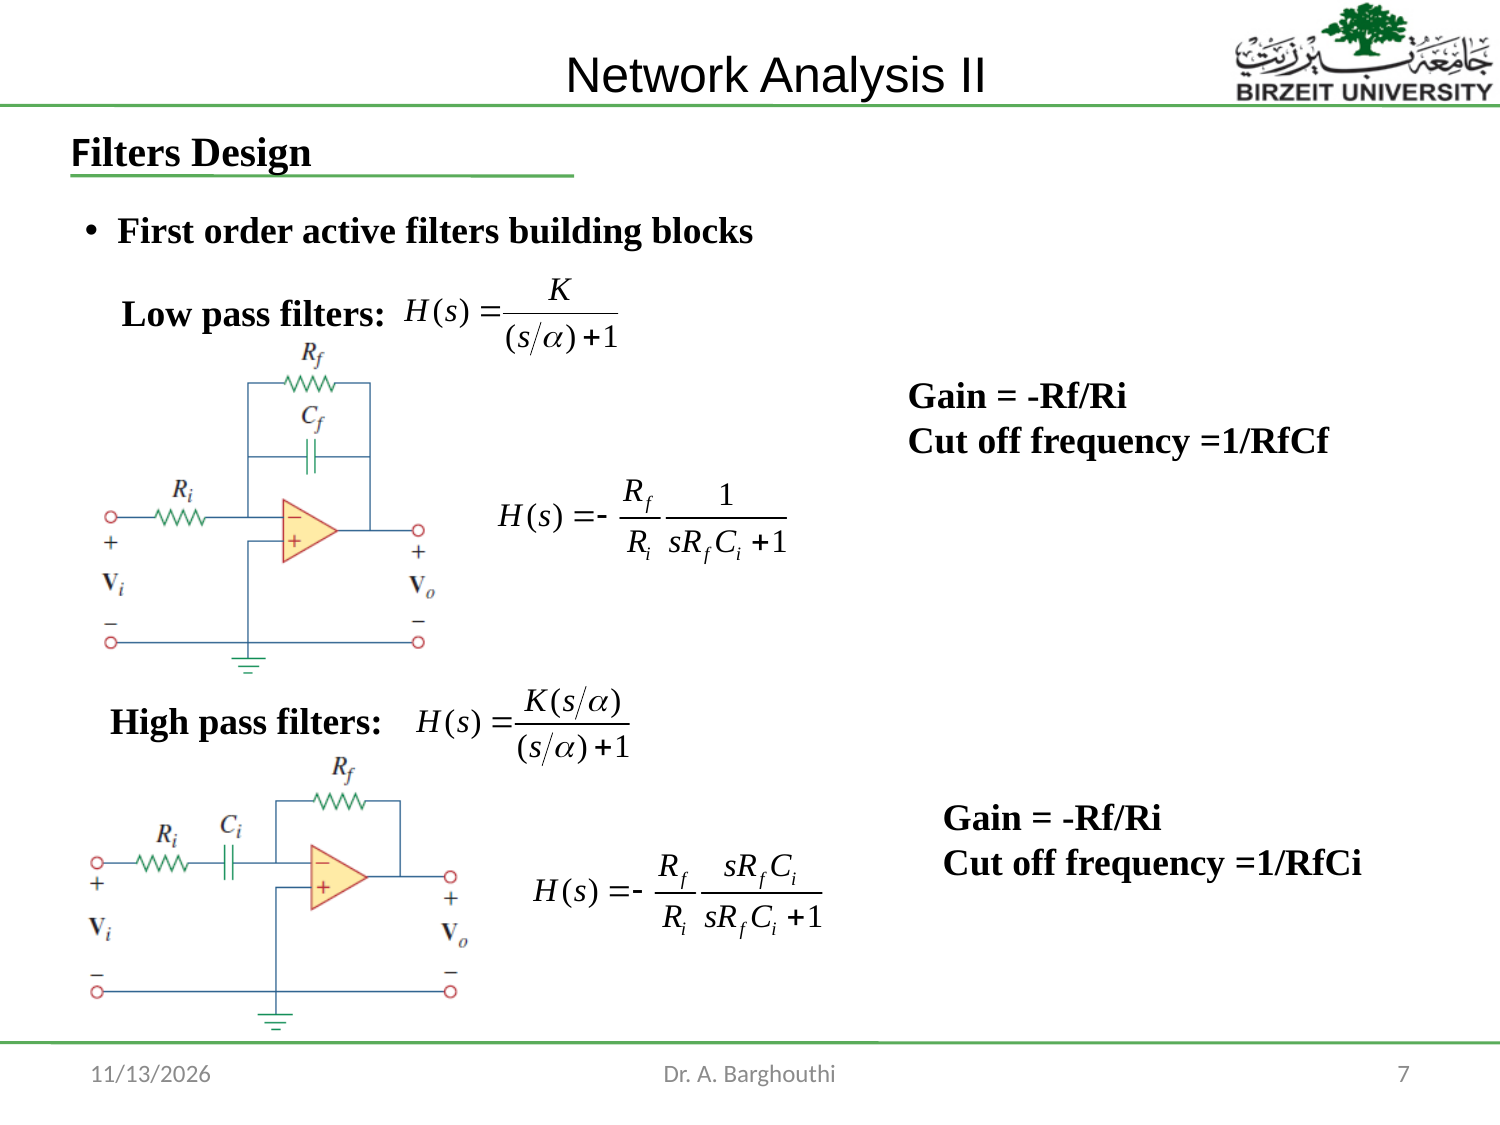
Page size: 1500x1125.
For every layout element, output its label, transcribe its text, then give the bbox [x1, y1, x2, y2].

picture [58, 749, 501, 1034]
slide_number 7 [1074, 1042, 1425, 1103]
text_box Low pass filters: [106, 281, 393, 338]
text_box First order active filters building blocks [70, 199, 1500, 259]
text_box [527, 843, 830, 946]
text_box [409, 679, 636, 774]
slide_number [75, 1043, 425, 1103]
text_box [491, 468, 794, 571]
picture [1230, 0, 1500, 104]
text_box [398, 269, 624, 363]
text_box Gain = -Rf/Ri Cut off frequency =1/RfCi [927, 785, 1378, 890]
text_box Gain = -Rf/Ri Cut off frequency =1/RfCf [892, 363, 1345, 468]
text_box High pass filters: [95, 691, 399, 748]
text_box Filters Design [46, 117, 622, 247]
footer Dr. A. Barghouthi [512, 1042, 988, 1103]
picture [81, 339, 451, 683]
